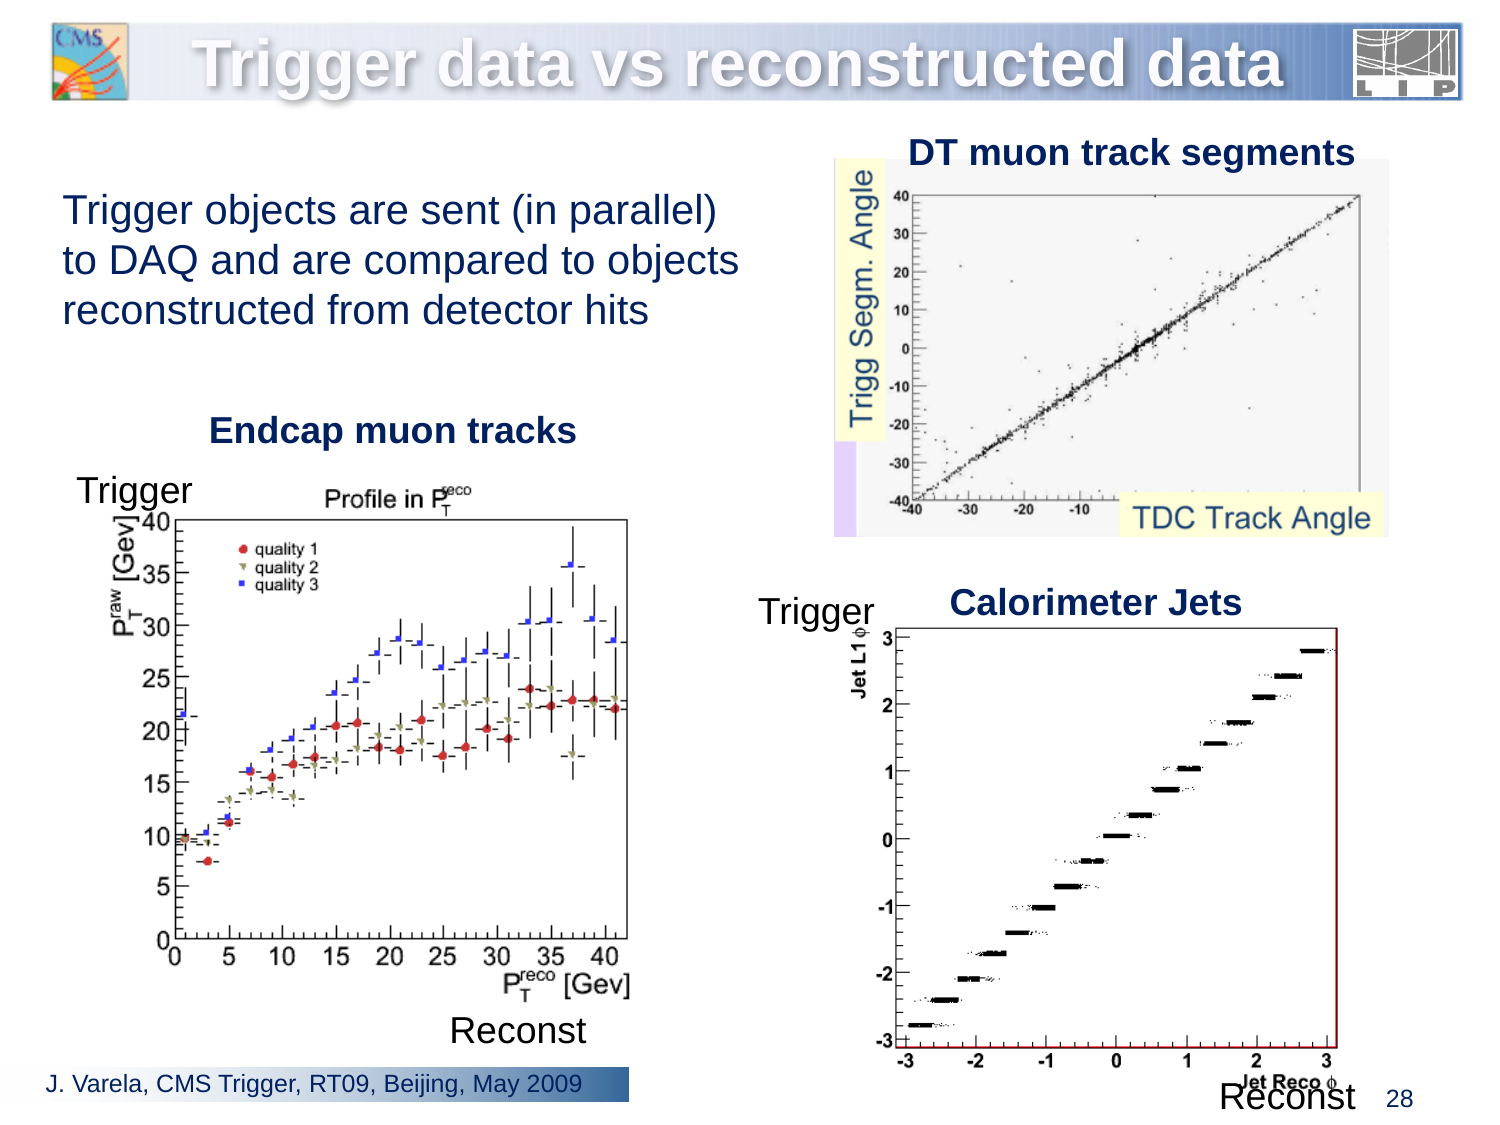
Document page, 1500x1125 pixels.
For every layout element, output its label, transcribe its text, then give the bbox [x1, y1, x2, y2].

text_box Reconst [434, 1016, 602, 1059]
text_box Trigger [61, 459, 209, 519]
picture [834, 158, 1389, 537]
text_box Trigger objects are sent (in parallel) to DAQ and are compared to objects reconstructed from detector hits [47, 175, 771, 341]
text_box Trigger data vs reconstructed data [191, 19, 1285, 100]
text_box Endcap muon tracks [194, 398, 593, 459]
picture [91, 478, 655, 1008]
text_box DT muon track segments [893, 120, 1371, 156]
picture [0, 17, 1500, 103]
text_box Calorimeter Jets [934, 570, 1258, 600]
text_box Reconst [1204, 1064, 1372, 1125]
picture [840, 601, 1362, 1101]
text_box Trigger [743, 579, 890, 639]
